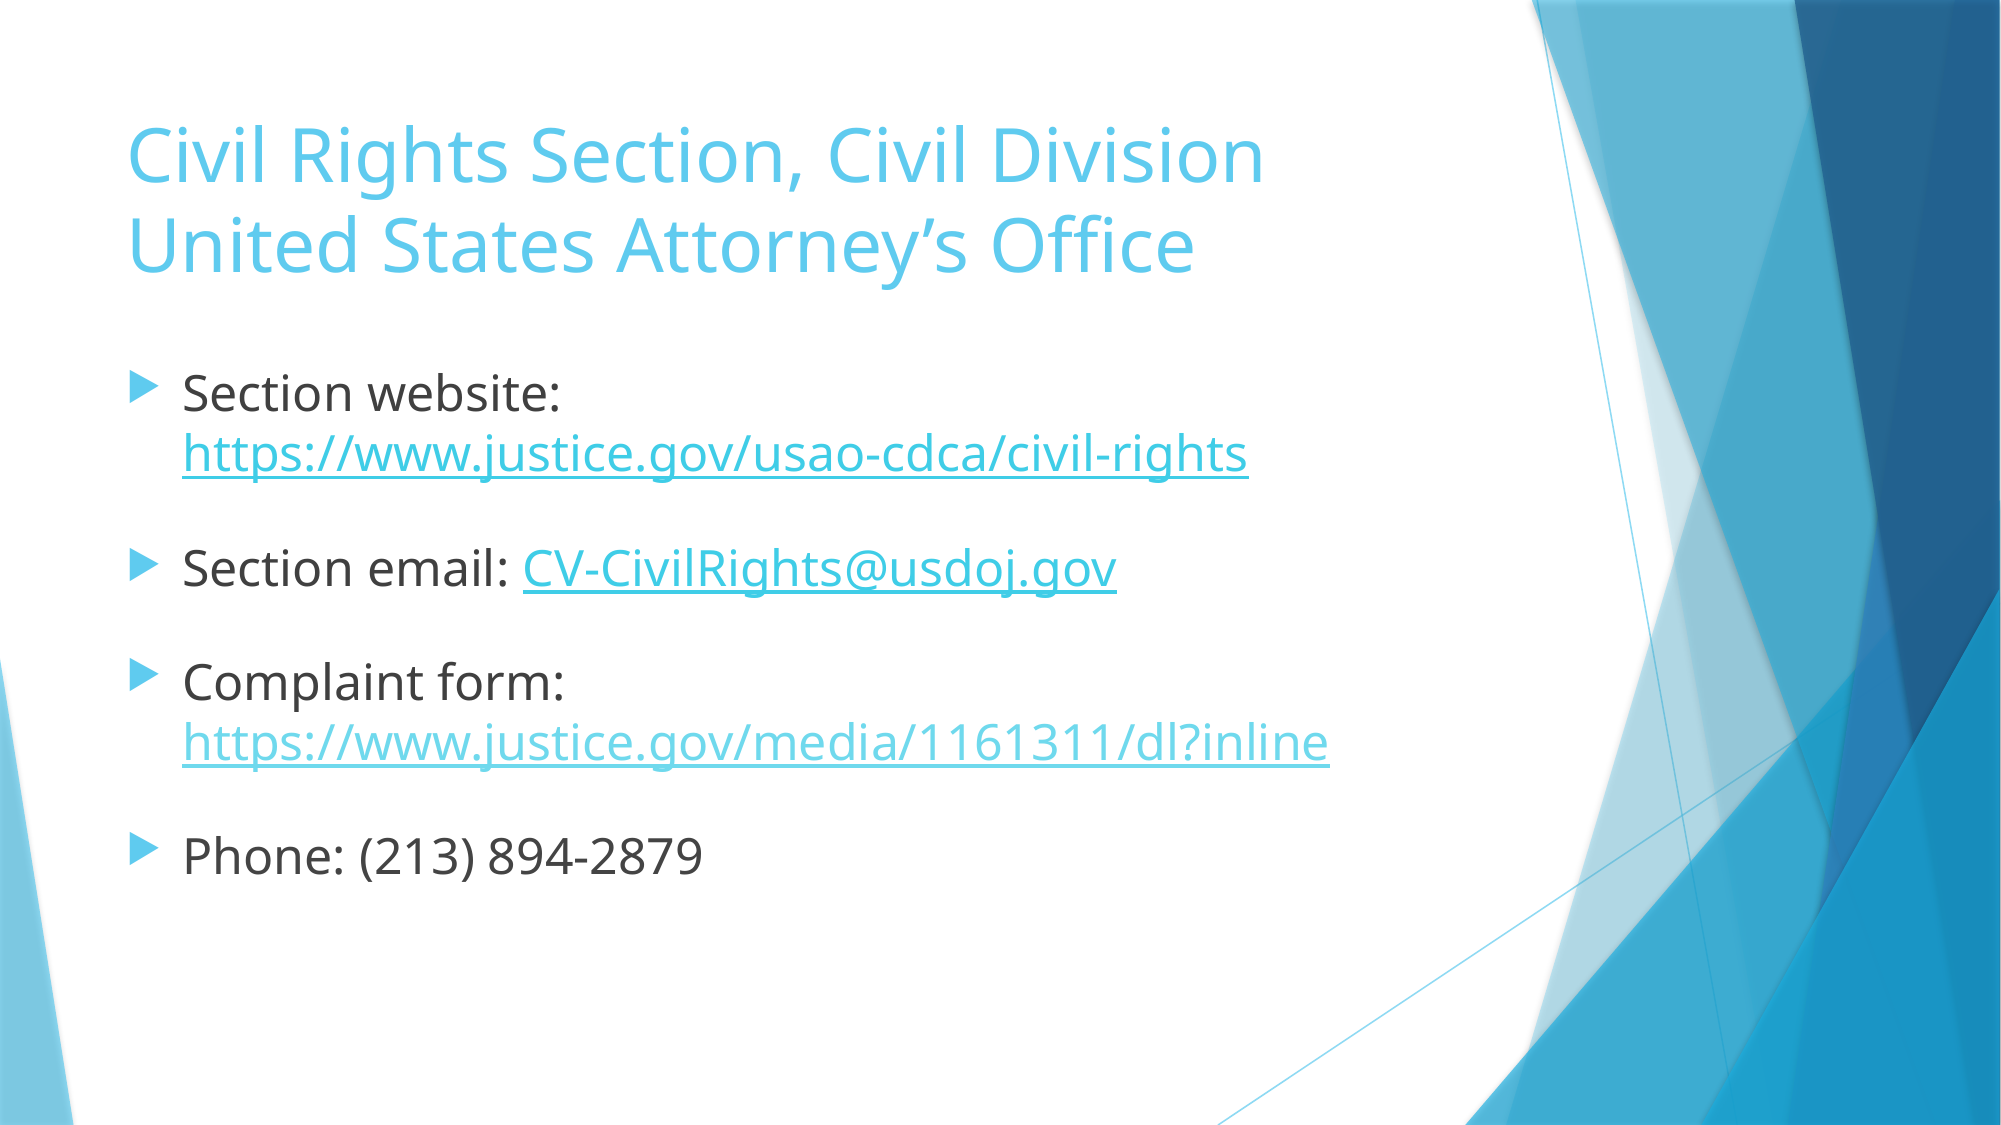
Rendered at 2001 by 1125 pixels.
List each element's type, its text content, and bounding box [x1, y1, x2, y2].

title Civil Rights Section, Civil Division United States Attorney’s Office [111, 99, 1522, 317]
list Section website: https://www.justice.gov/usao-cdca/civil-rights Section email: CV-CivilRights@usdoj.gov Complaint form: https://www.justice.gov/media/1161311/dl?inline Phone: (213) 894-2879 [111, 354, 1415, 992]
